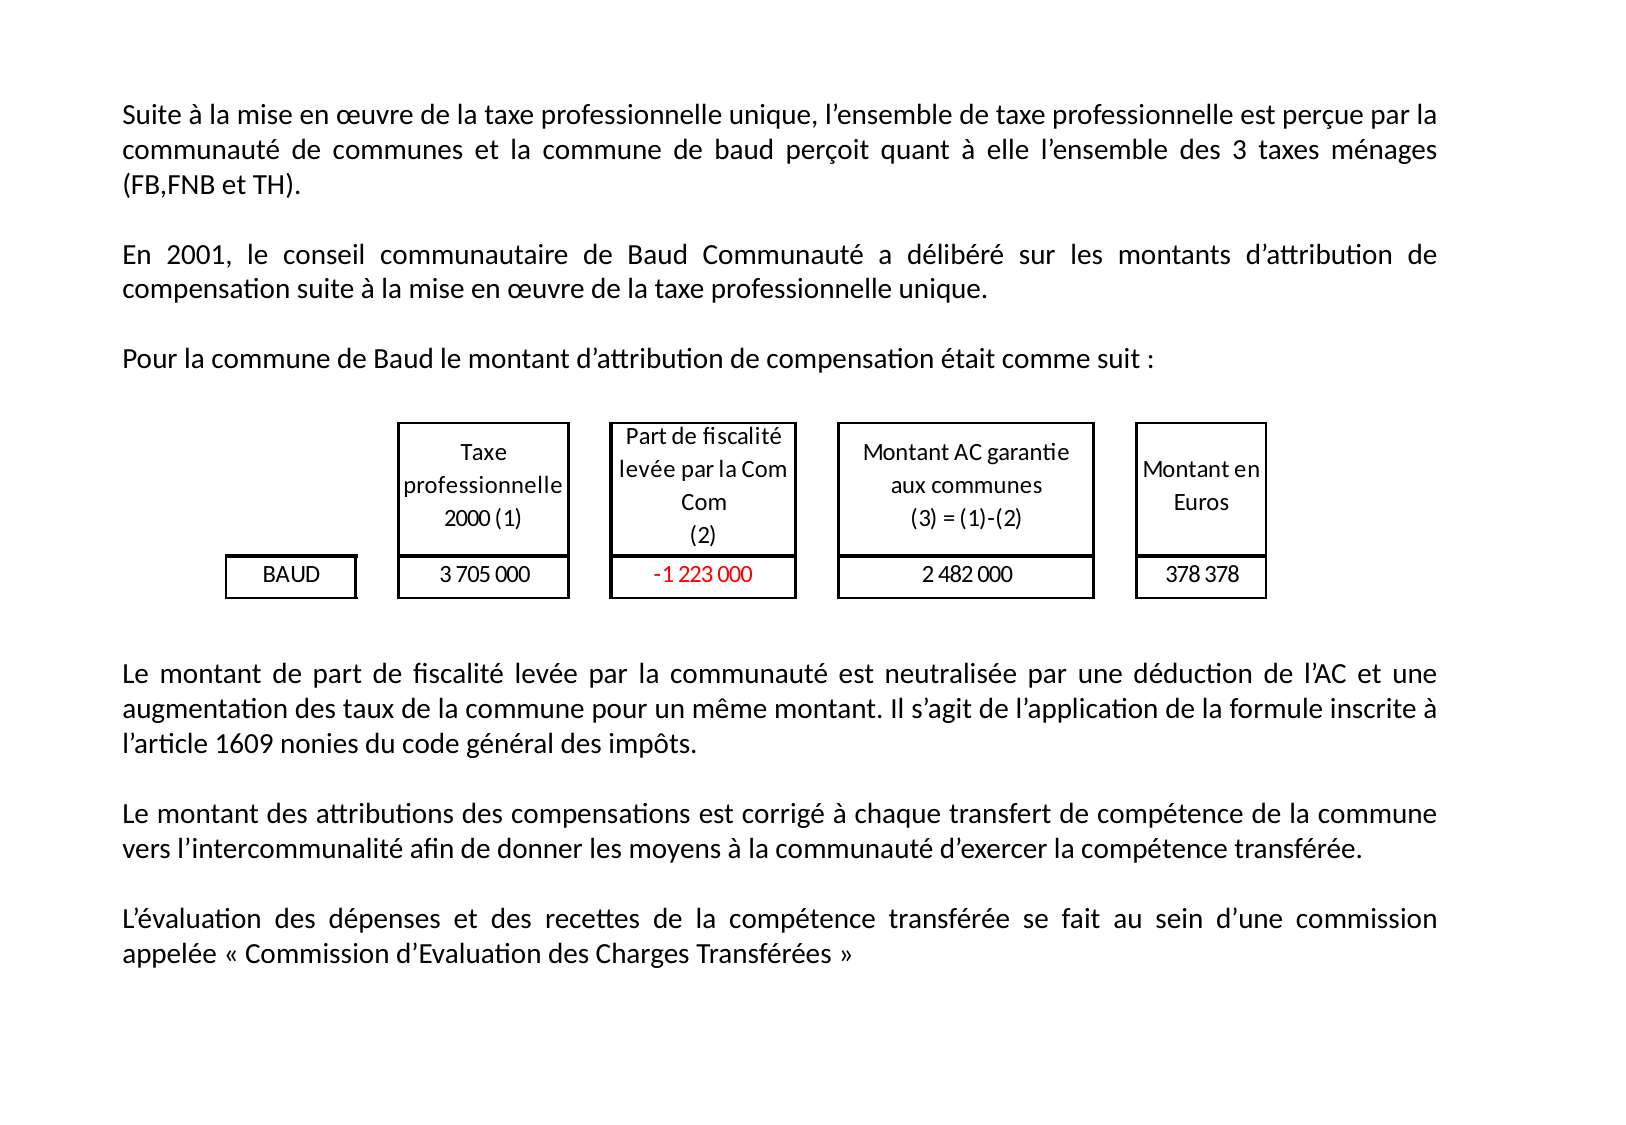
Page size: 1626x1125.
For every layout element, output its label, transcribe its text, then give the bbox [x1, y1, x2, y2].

text_box Suite à la mise en œuvre de la taxe professionnelle unique, l’ensemble de taxe professionnelle est perçue par la communauté de communes et la commune de baud perçoit quant à elle l’ensemble des 3 taxes ménages (FB,FNB et TH). En 2001, le conseil communautaire de Baud Communauté a délibéré sur les montants d’attribution de compensation suite à la mise en œuvre de la taxe professionnelle unique. Pour la commune de Baud le montant d’attribution de compensation était comme suit : Le montant de part de fiscalité levée par la communauté est neutralisée par une déduction de l’AC et une augmentation des taux de la commune pour un même montant. Il s’agit de l’application de la formule inscrite à l’article 1609 nonies du code général des impôts. Le montant des attributions des compensations est corrigé à chaque transfert de compétence de la commune vers l’intercommunalité afin de donner les moyens à la communauté d’exercer la compétence transférée. L’évaluation des dépenses et des recettes de la compétence transférée se fait au sein d’une commission appelée « Commission d’Evaluation des Charges Transférées » [107, 87, 1454, 1012]
picture [224, 422, 1269, 601]
